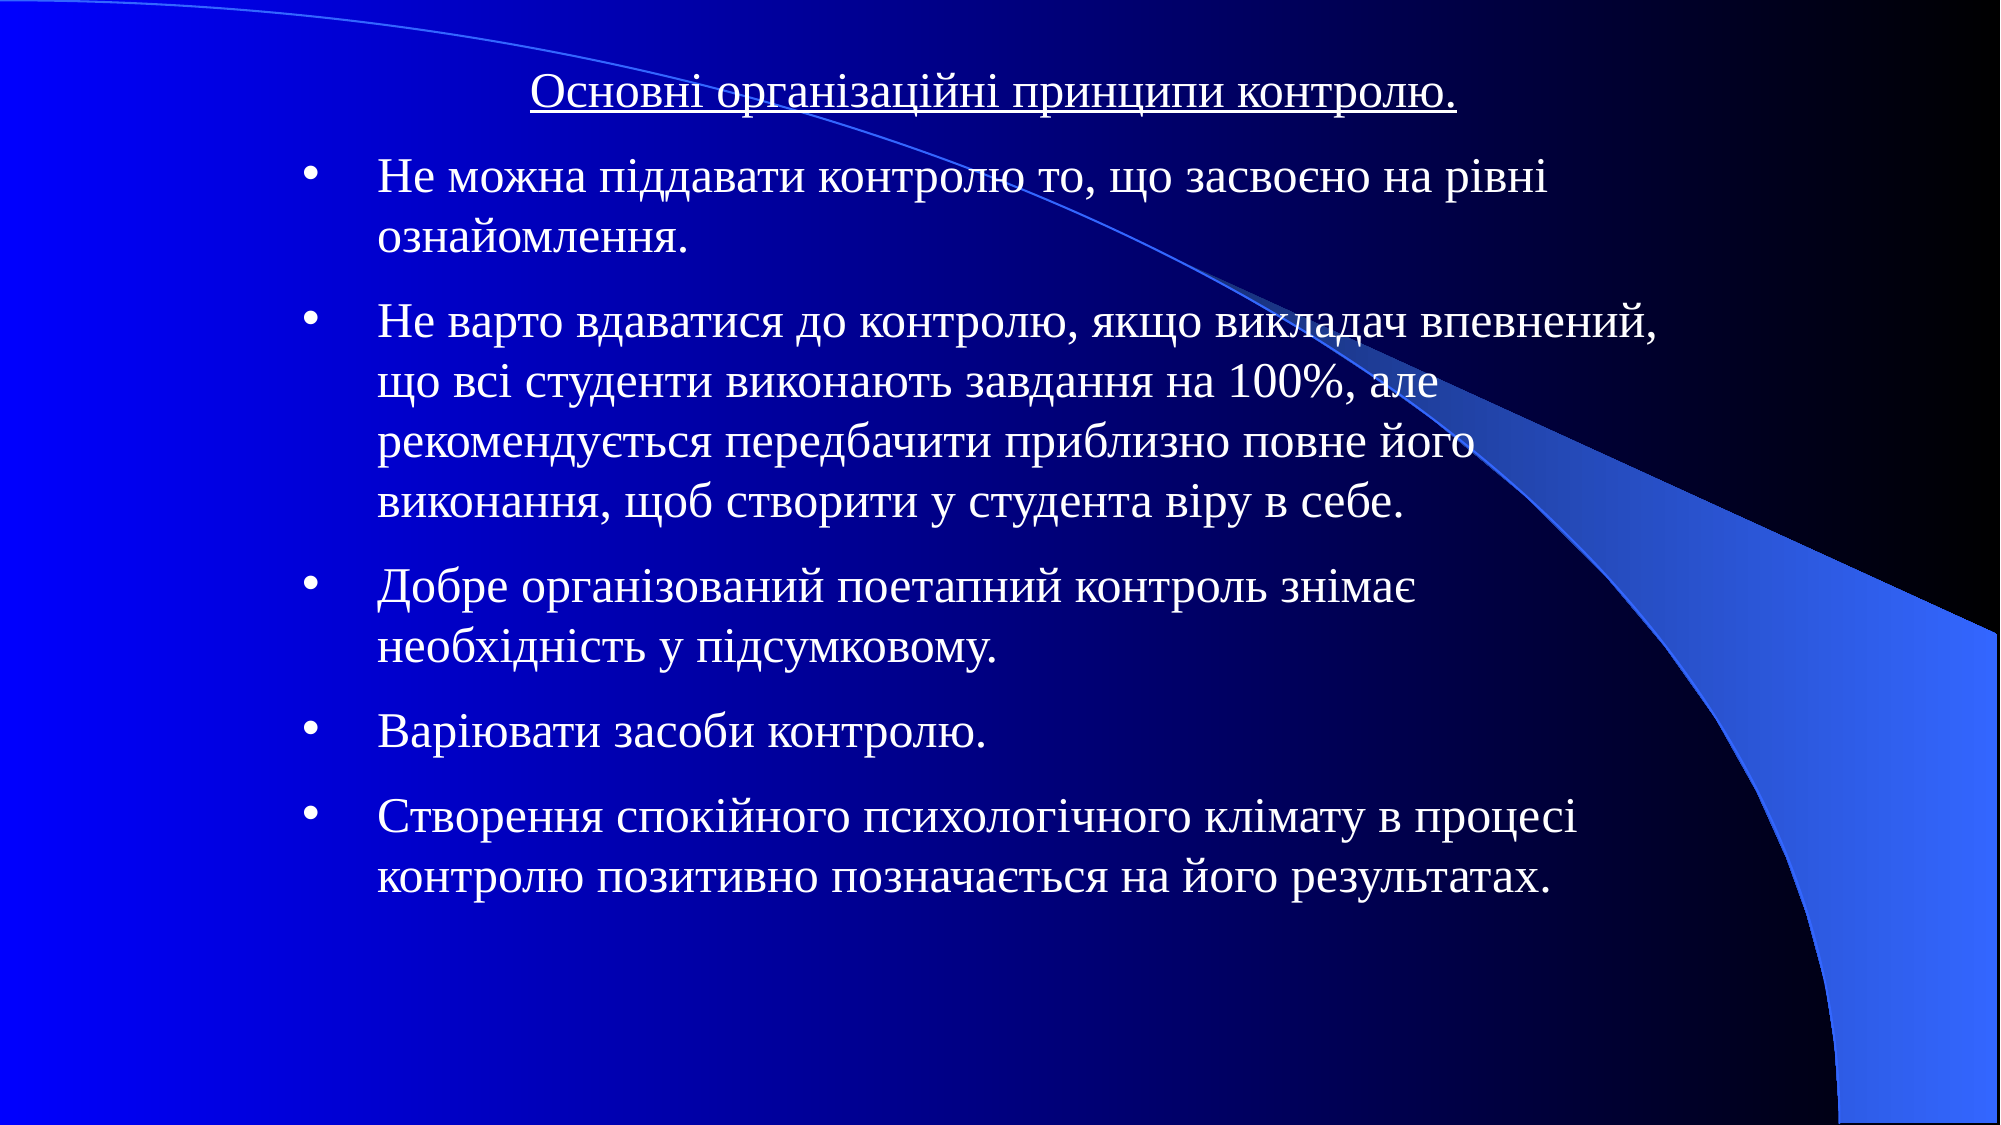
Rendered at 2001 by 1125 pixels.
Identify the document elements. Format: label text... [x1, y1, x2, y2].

text_box Основні організаційні принципи контролю. Не можна піддавати контролю то, що засвоєно на рівні ознайомлення. Не варто вдаватися до контролю, якщо викладач впевнений, що всі студенти виконають завдання на 100%, але рекомендується передбачити приблизно повне його виконання, щоб створити у студента віру в себе. Добре організований поетапний контроль знімає необхідність у підсумковому. Варіювати засоби контролю. Створення спокійного психологічного клімату в процесі контролю позитивно позначається на його результатах. [287, 50, 1700, 910]
